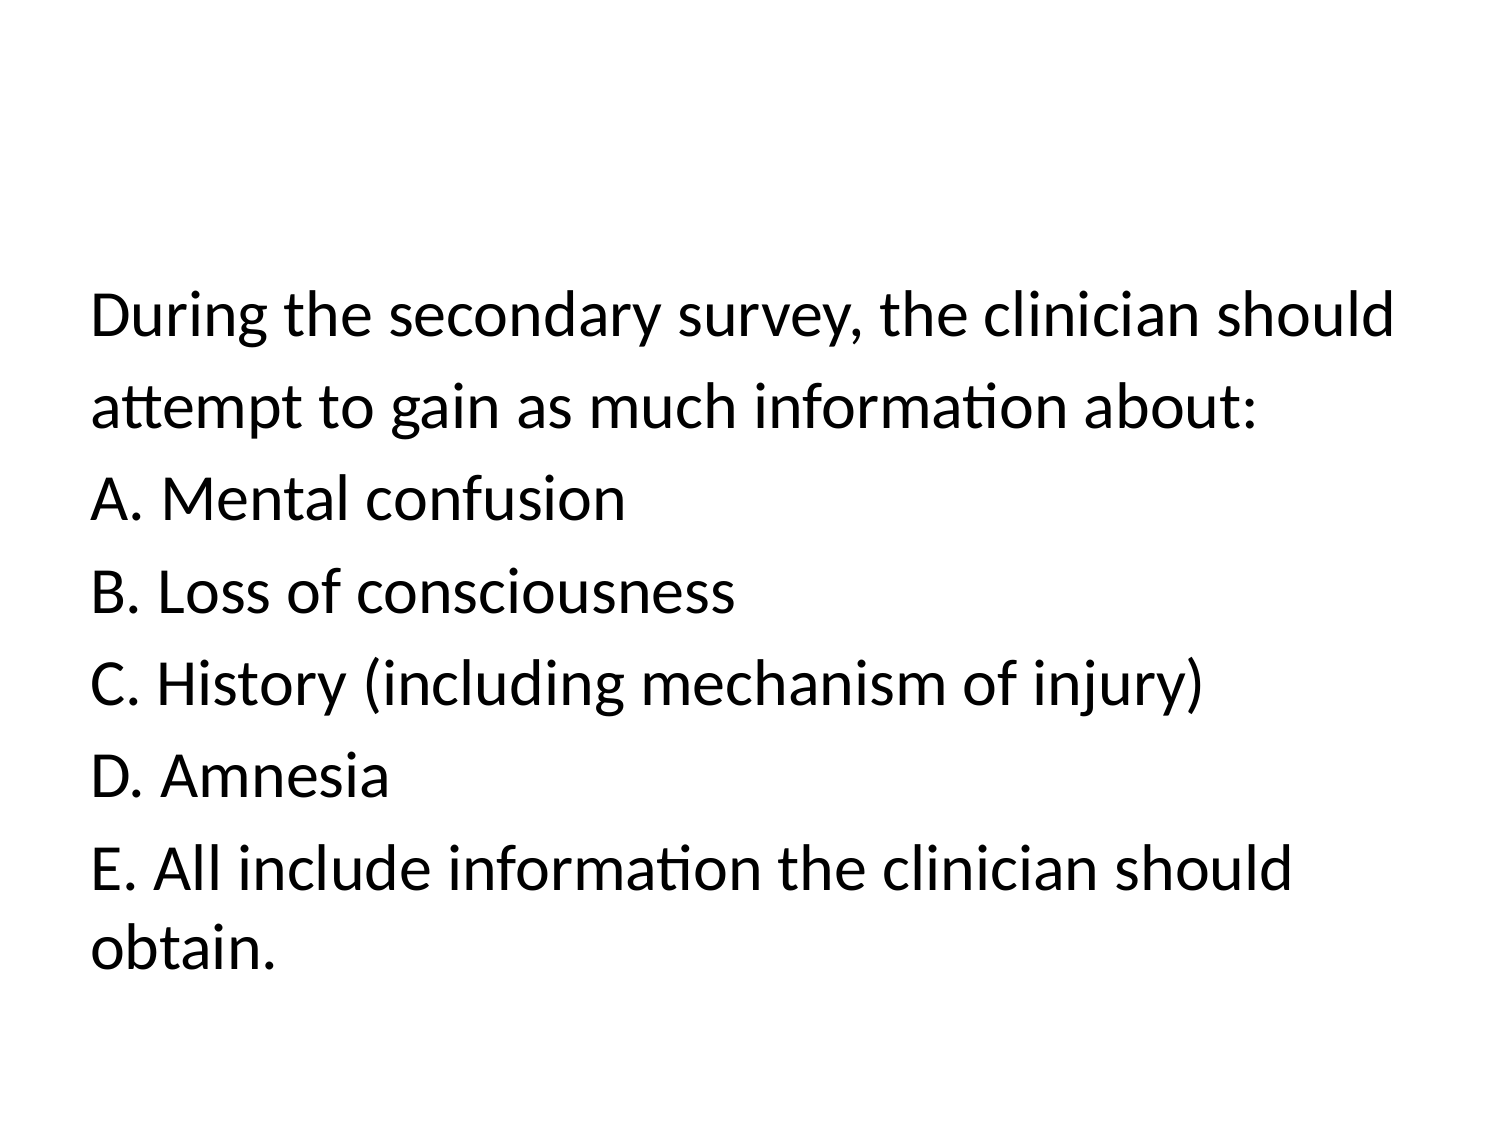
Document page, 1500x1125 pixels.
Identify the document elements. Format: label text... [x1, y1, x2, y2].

list During the secondary survey, the clinician should attempt to gain as much information about: A. Mental confusion B. Loss of consciousness C. History (including mechanism of injury) D. Amnesia E. All include information the clinician should obtain. [75, 262, 1425, 1005]
